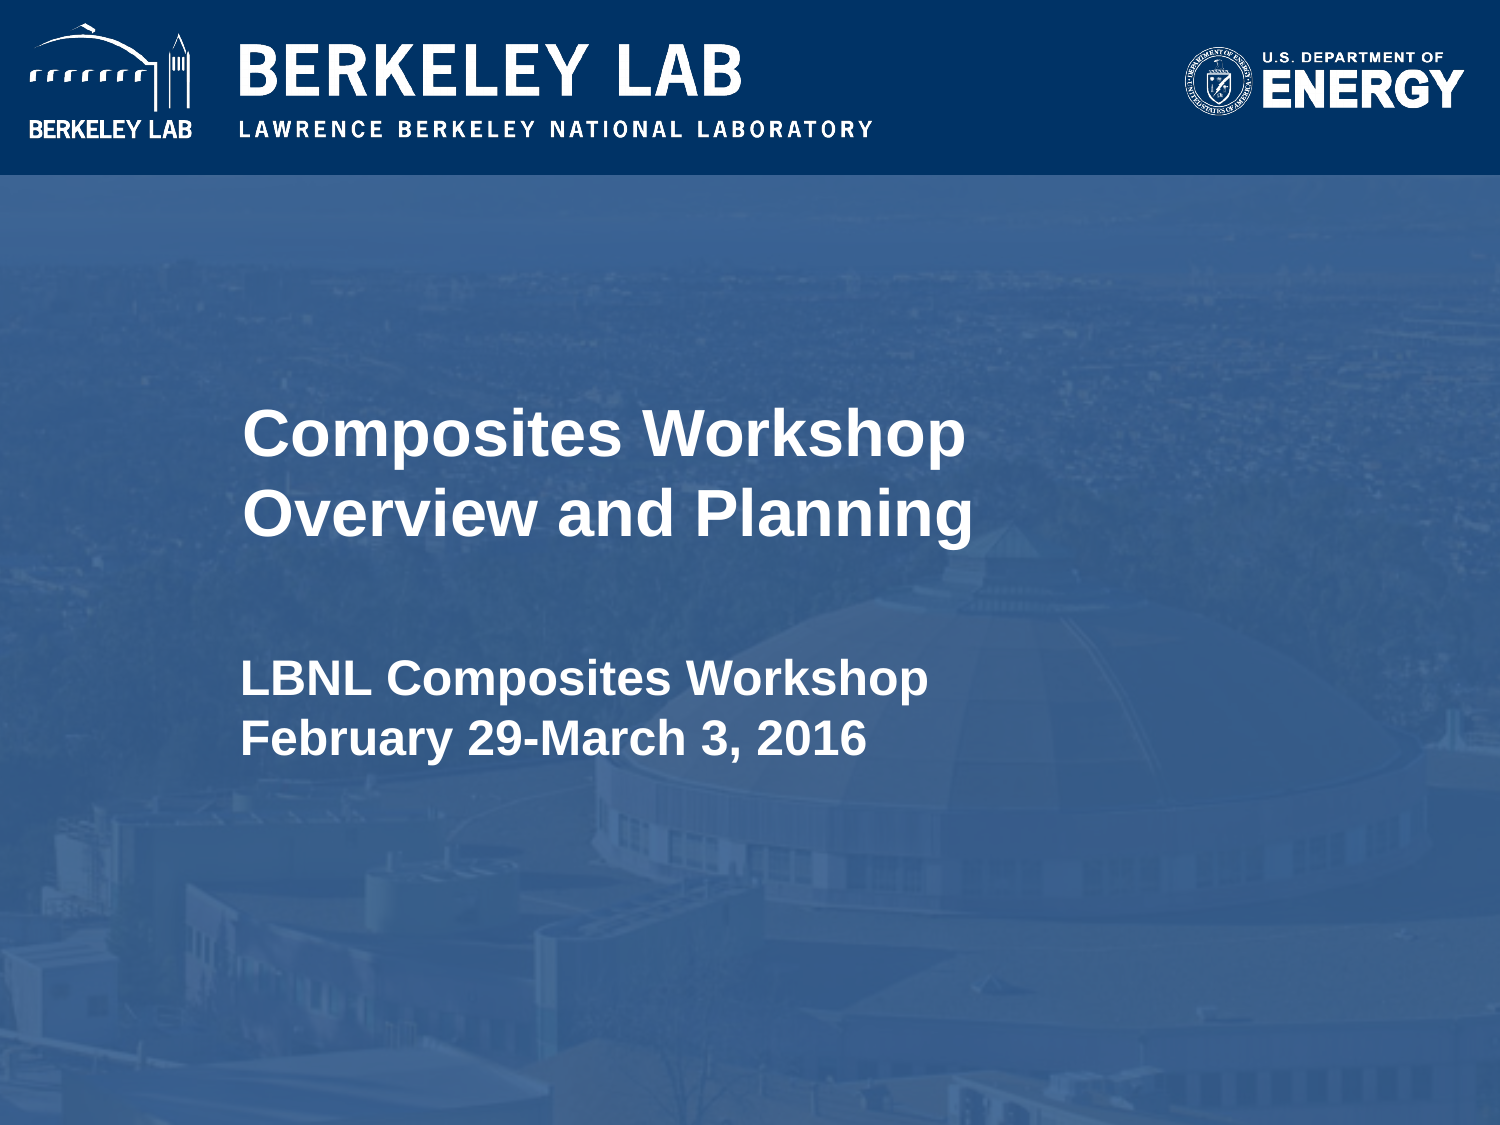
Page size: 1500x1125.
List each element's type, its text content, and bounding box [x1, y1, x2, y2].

picture [0, 7, 1500, 156]
subtitle LBNL Composites Workshop February 29-March 3, 2016 [225, 637, 1387, 925]
title Composites Workshop Overview and Planning [227, 349, 1388, 591]
